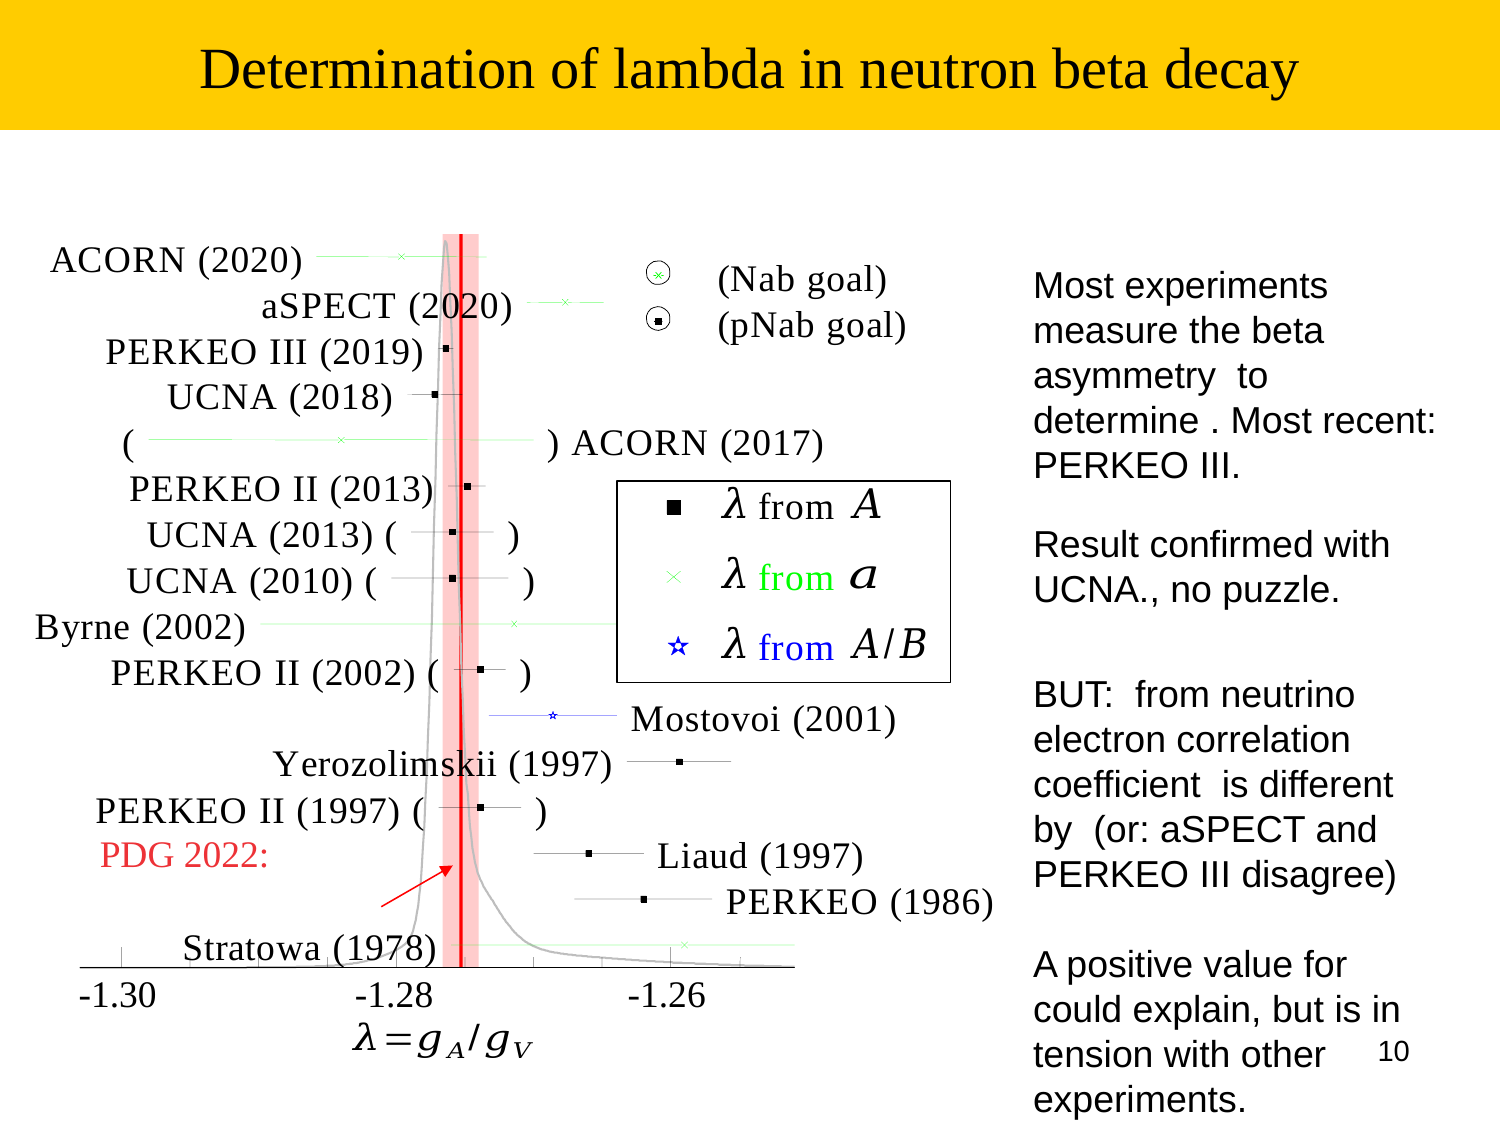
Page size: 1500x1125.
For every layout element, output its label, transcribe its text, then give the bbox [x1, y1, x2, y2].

slide_number 10 [1074, 1024, 1426, 1103]
text_box Result confirmed with UCNA., no puzzle. [1018, 512, 1460, 618]
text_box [34, 233, 995, 1064]
text_box Determination of lambda in neutron beta decay [0, 0, 1500, 130]
